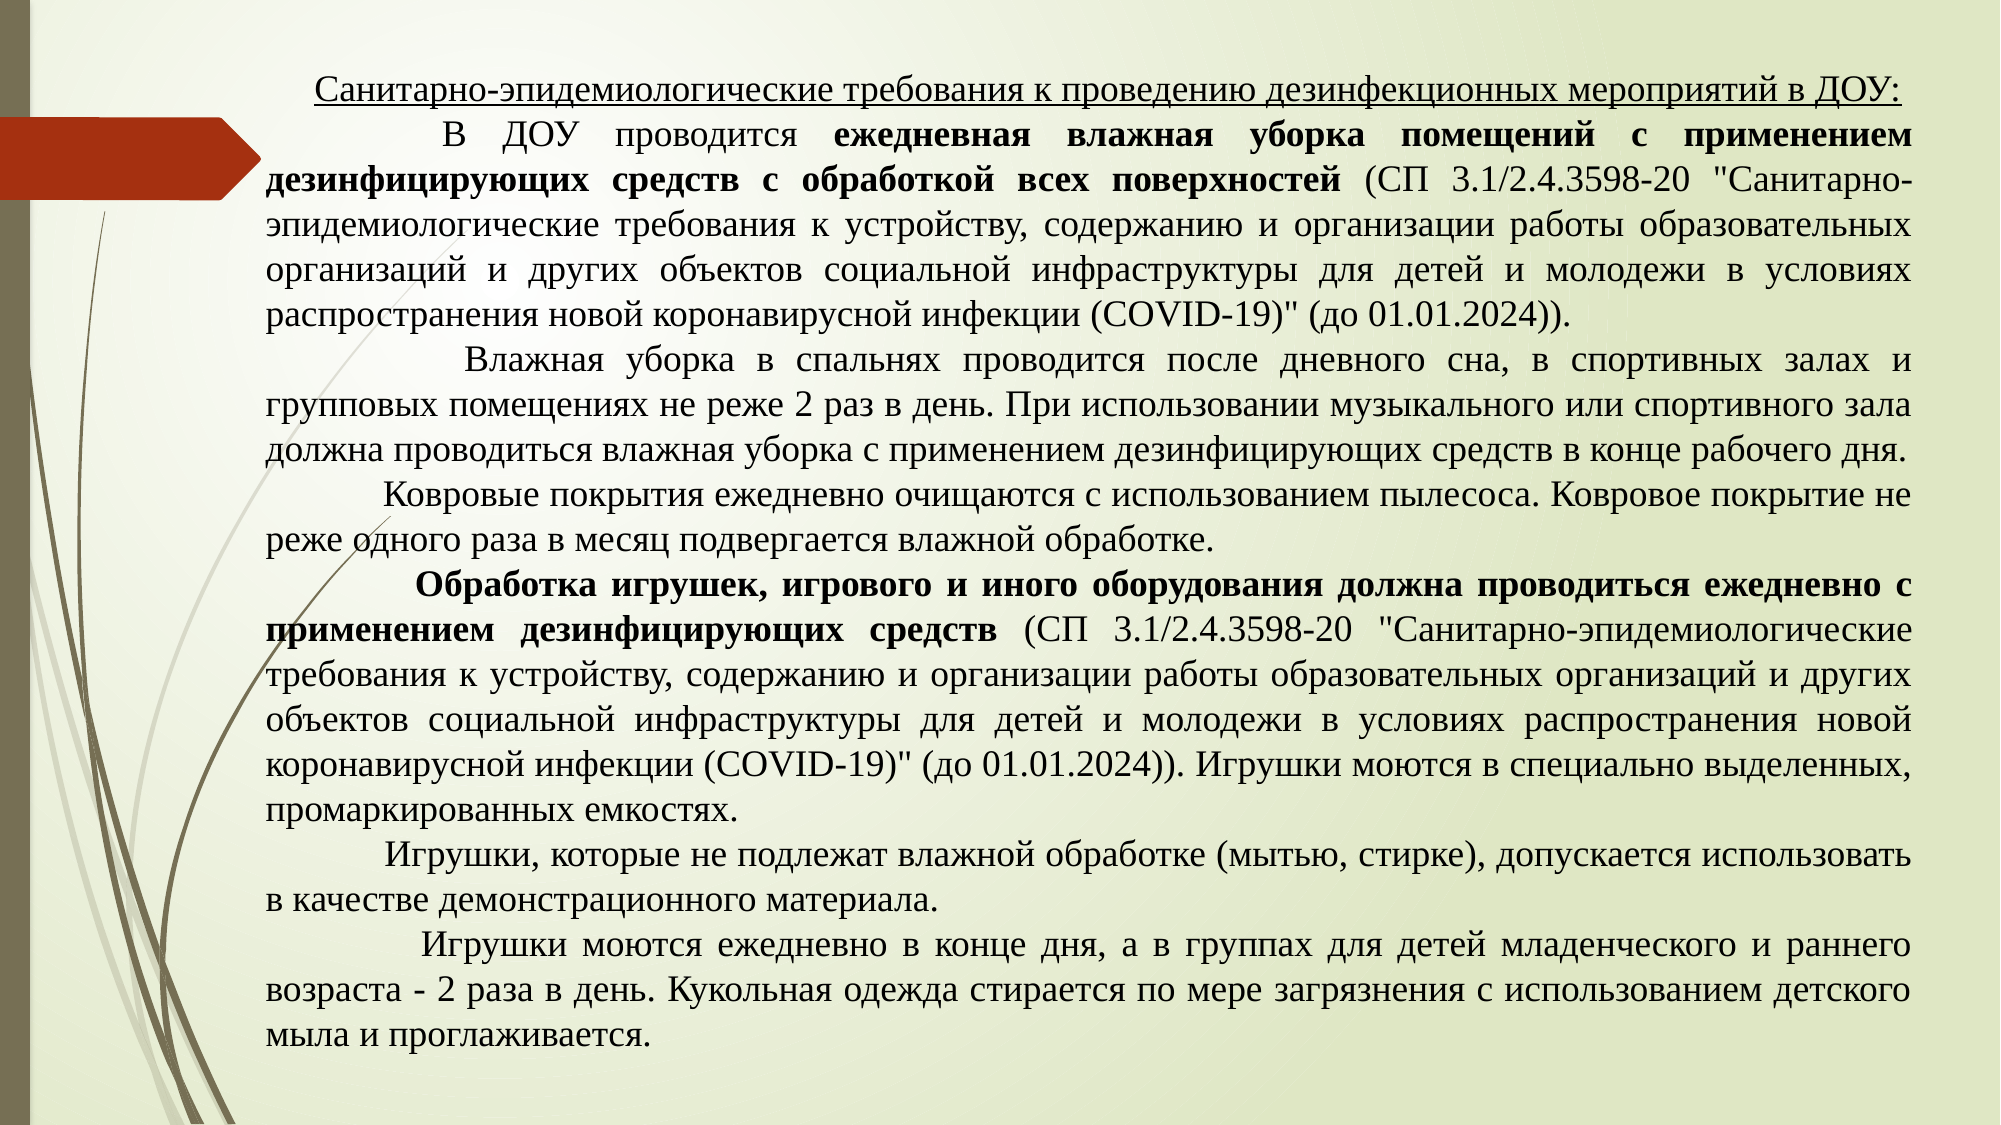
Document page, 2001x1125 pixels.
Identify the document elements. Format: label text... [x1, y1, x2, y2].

text_box Санитарно-эпидемиологические требования к проведению дезинфекционных мероприятий в ДОУ: В ДОУ проводится ежедневная влажная уборка помещений с применением дезинфицирующих средств с обработкой всех поверхностей (СП 3.1/2.4.3598-20 "Санитарно-эпидемиологические требования к устройству, содержанию и организации работы образовательных организаций и других объектов социальной инфраструктуры для детей и молодежи в условиях распространения новой коронавирусной инфекции (COVID-19)" (до 01.01.2024)). Влажная уборка в спальнях проводится после дневного сна, в спортивных залах и групповых помещениях не реже 2 раз в день. При использовании музыкального или спортивного зала должна проводиться влажная уборка с применением дезинфицирующих средств в конце рабочего дня. Ковровые покрытия ежедневно очищаются с использованием пылесоса. Ковровое покрытие не реже одного раза в месяц подвергается влажной обработке. Обработка игрушек, игрового и иного оборудования должна проводиться ежедневно с применением дезинфицирующих средств (СП 3.1/2.4.3598-20 "Санитарно-эпидемиологические требования к устройству, содержанию и организации работы образовательных организаций и других объектов социальной инфраструктуры для детей и молодежи в условиях распространения новой коронавирусной инфекции (COVID-19)" (до 01.01.2024)). Игрушки моются в специально выделенных, промаркированных емкостях. Игрушки, которые не подлежат влажной обработке (мытью, стирке), допускается использовать в качестве демонстрационного материала. Игрушки моются ежедневно в конце дня, а в группах для детей младенческого и раннего возраста - 2 раза в день. Кукольная одежда стирается по мере загрязнения с использованием детского мыла и проглаживается. [250, 56, 1929, 1062]
